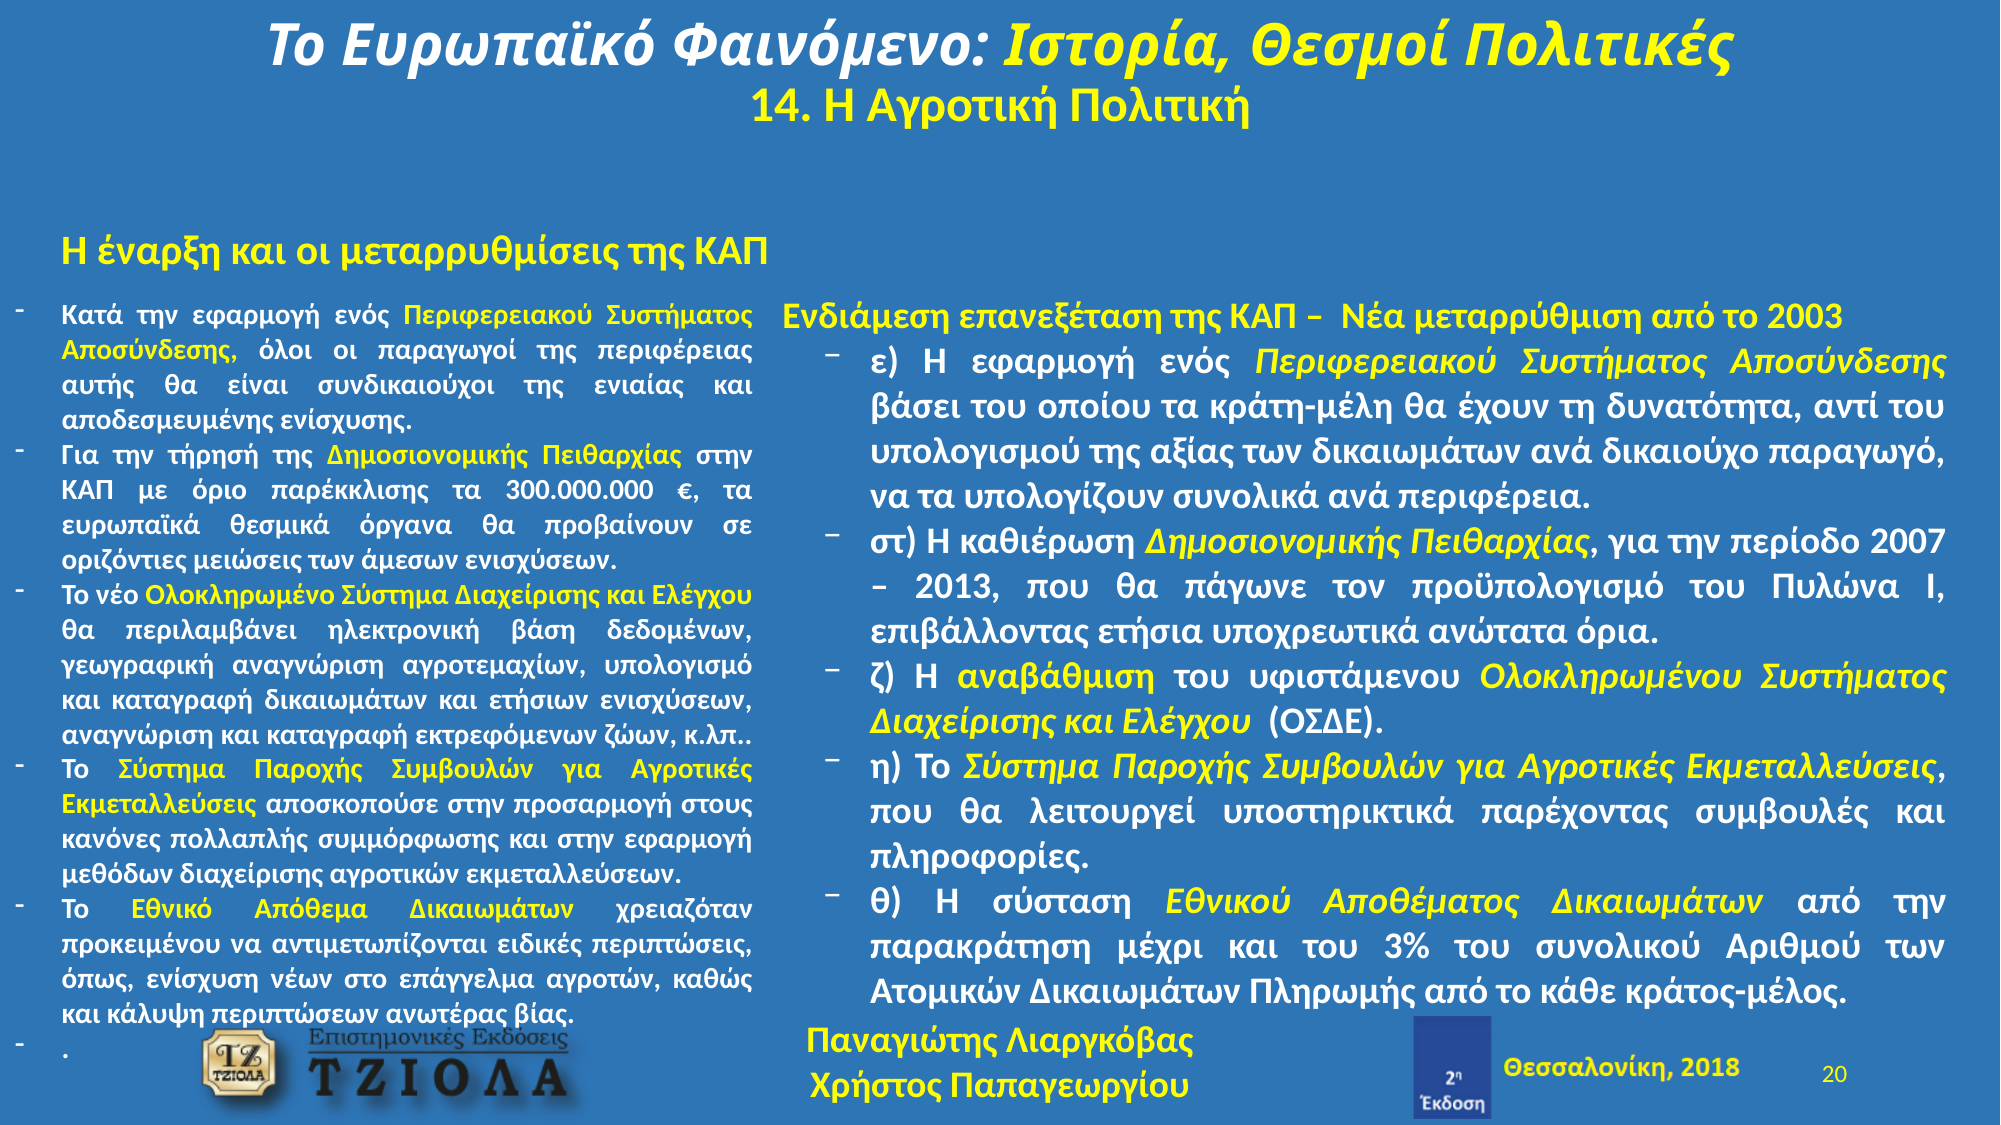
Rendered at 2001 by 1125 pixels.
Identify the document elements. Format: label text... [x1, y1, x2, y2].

picture [1405, 1016, 1758, 1119]
text_box Το Ευρωπαϊκό Φαινόμενο: Ιστορία, Θεσμοί Πολιτικές [0, 0, 2000, 64]
footer Παναγιώτης Λιαργκόβας Χρήστος Παπαγεωργίου [768, 1019, 1338, 1103]
text_box Η έναρξη και οι μεταρρυθμίσεις της ΚΑΠ [46, 215, 1959, 280]
picture [179, 1007, 595, 1125]
text_box Ενδιάμεση επανεξέταση της ΚΑΠ – Νέα μεταρρύθμιση από το 2003 ε) Η εφαρμογή ενός Περιφερειακού Συστήματος Αποσύνδεσης βάσει του οποίου τα κράτη-μέλη θα έχουν τη δυνατότητα, αντί του υπολογισμού της αξίας των δικαιωμάτων ανά δικαιούχο παραγωγό, να τα υπολογίζουν συνολικά ανά περιφέρεια. στ) Η καθιέρωση Δημοσιονομικής Πειθαρχίας, για την περίοδο 2007 – 2013, που θα πάγωνε τον προϋπολογισμό του Πυλώνα Ι, επιβάλλοντας ετήσια υποχρεωτικά ανώτατα όρια. ζ) Η αναβάθμιση του υφιστάμενου Ολοκληρωμένου Συστήματος Διαχείρισης και Ελέγχου (ΟΣΔΕ). η) Το Σύστημα Παροχής Συμβουλών για Αγροτικές Εκμεταλλεύσεις, που θα λειτουργεί υποστηρικτικά παρέχοντας συμβουλές και πληροφορίες. θ) Η σύσταση Εθνικού Αποθέματος Δικαιωμάτων από την παρακράτηση μέχρι και του 3% του συνολικού Αριθμού των Ατομικών Δικαιωμάτων Πληρωμής από το κάθε κράτος-μέλος. [767, 283, 1962, 1019]
text_box Κατά την εφαρμογή ενός Περιφερειακού Συστήματος Αποσύνδεσης, όλοι οι παραγωγοί της περιφέρειας αυτής θα είναι συνδικαιούχοι της ενιαίας και αποδεσμευμένης ενίσχυσης. Για την τήρησή της Δημοσιονομικής Πειθαρχίας στην ΚΑΠ με όριο παρέκκλισης τα 300.000.000 €, τα ευρωπαϊκά θεσμικά όργανα θα προβαίνουν σε οριζόντιες μειώσεις των άμεσων ενισχύσεων. Το νέο Ολοκληρωμένο Σύστημα Διαχείρισης και Ελέγχου θα περιλαμβάνει ηλεκτρονική βάση δεδομένων, γεωγραφική αναγνώριση αγροτεμαχίων, υπολογισμό και καταγραφή δικαιωμάτων και ετήσιων ενισχύσεων, αναγνώριση και καταγραφή εκτρεφόμενων ζώων, κ.λπ.. Το Σύστημα Παροχής Συμβουλών για Αγροτικές Εκμεταλλεύσεις αποσκοπούσε στην προσαρμογή στους κανόνες πολλαπλής συμμόρφωσης και στην εφαρμογή μεθόδων διαχείρισης αγροτικών εκμεταλλεύσεων. Το Εθνικό Απόθεμα Δικαιωμάτων χρειαζόταν προκειμένου να αντιμετωπίζονται ειδικές περιπτώσεις, όπως, ενίσχυση νέων στο επάγγελμα αγροτών, καθώς και κάλυψη περιπτώσεων ανωτέρας βίας. . [0, 288, 768, 1107]
text_box 14. Η Αγροτική Πολιτική [0, 64, 2000, 140]
slide_number 20 [1758, 1042, 1863, 1103]
